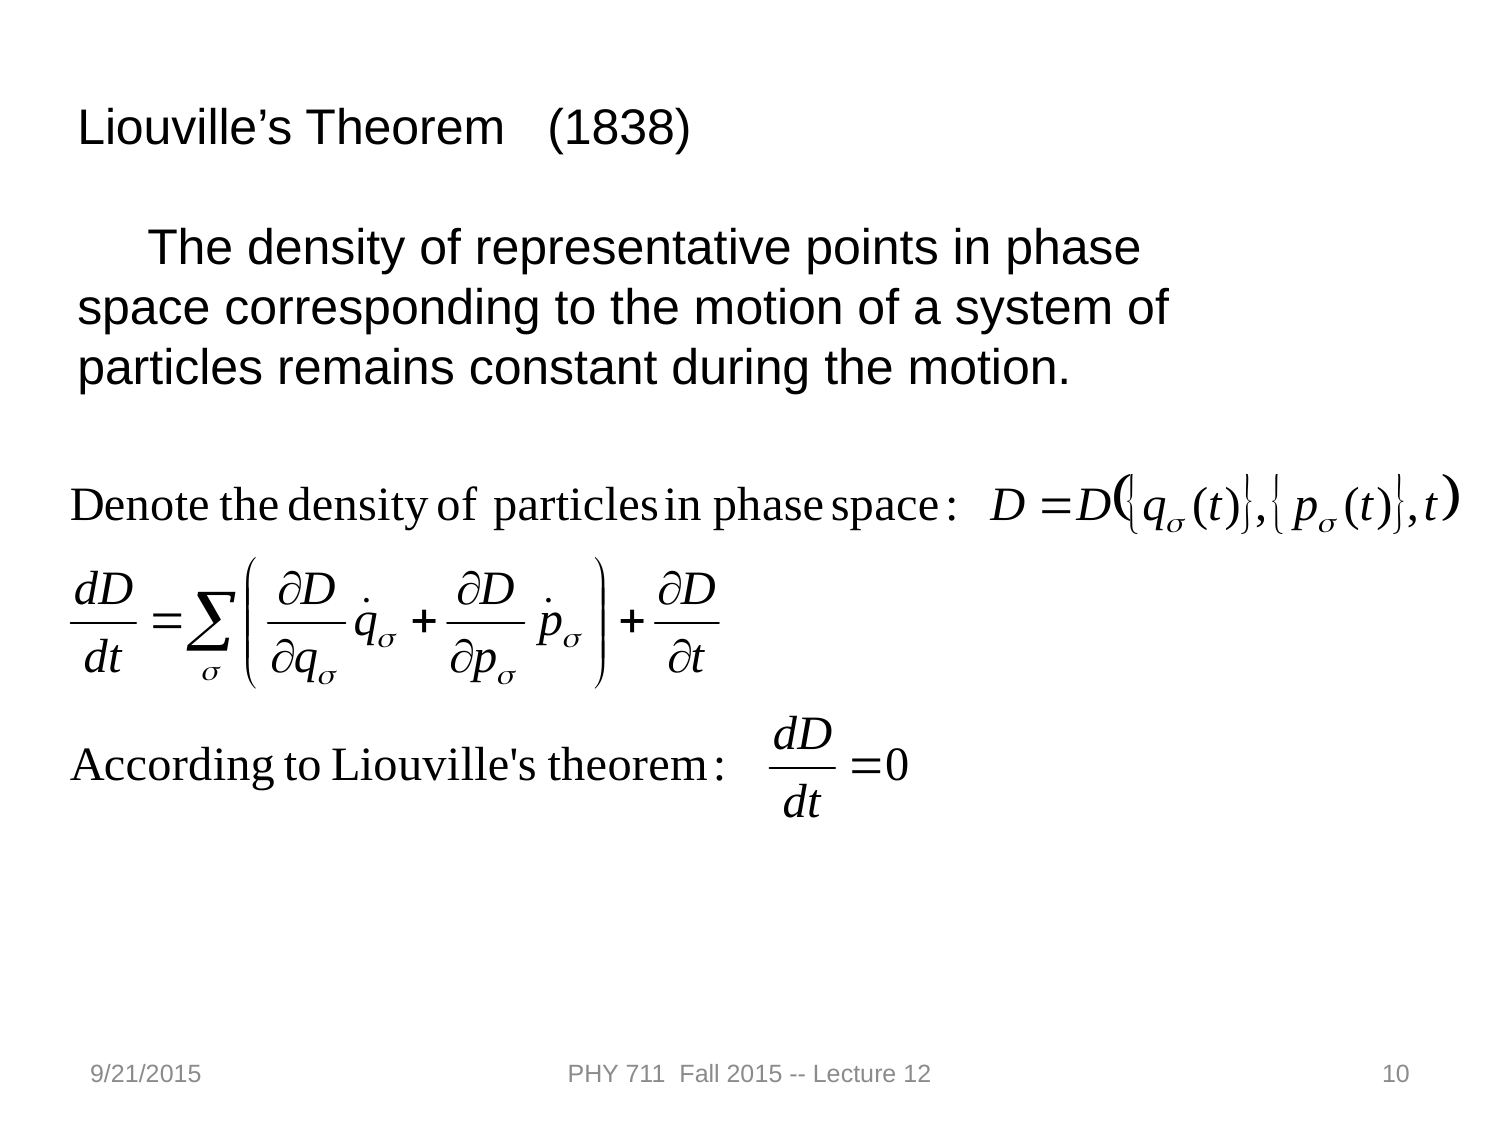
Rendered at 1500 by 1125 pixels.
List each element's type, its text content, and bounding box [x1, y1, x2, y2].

text_box Liouville’s Theorem (1838) The density of representative points in phase space corresponding to the motion of a system of particles remains constant during the motion. [62, 87, 1225, 403]
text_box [62, 474, 1462, 828]
footer PHY 711 Fall 2015 -- Lecture 12 [512, 1042, 988, 1103]
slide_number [75, 1042, 425, 1103]
slide_number 10 [1074, 1042, 1425, 1103]
